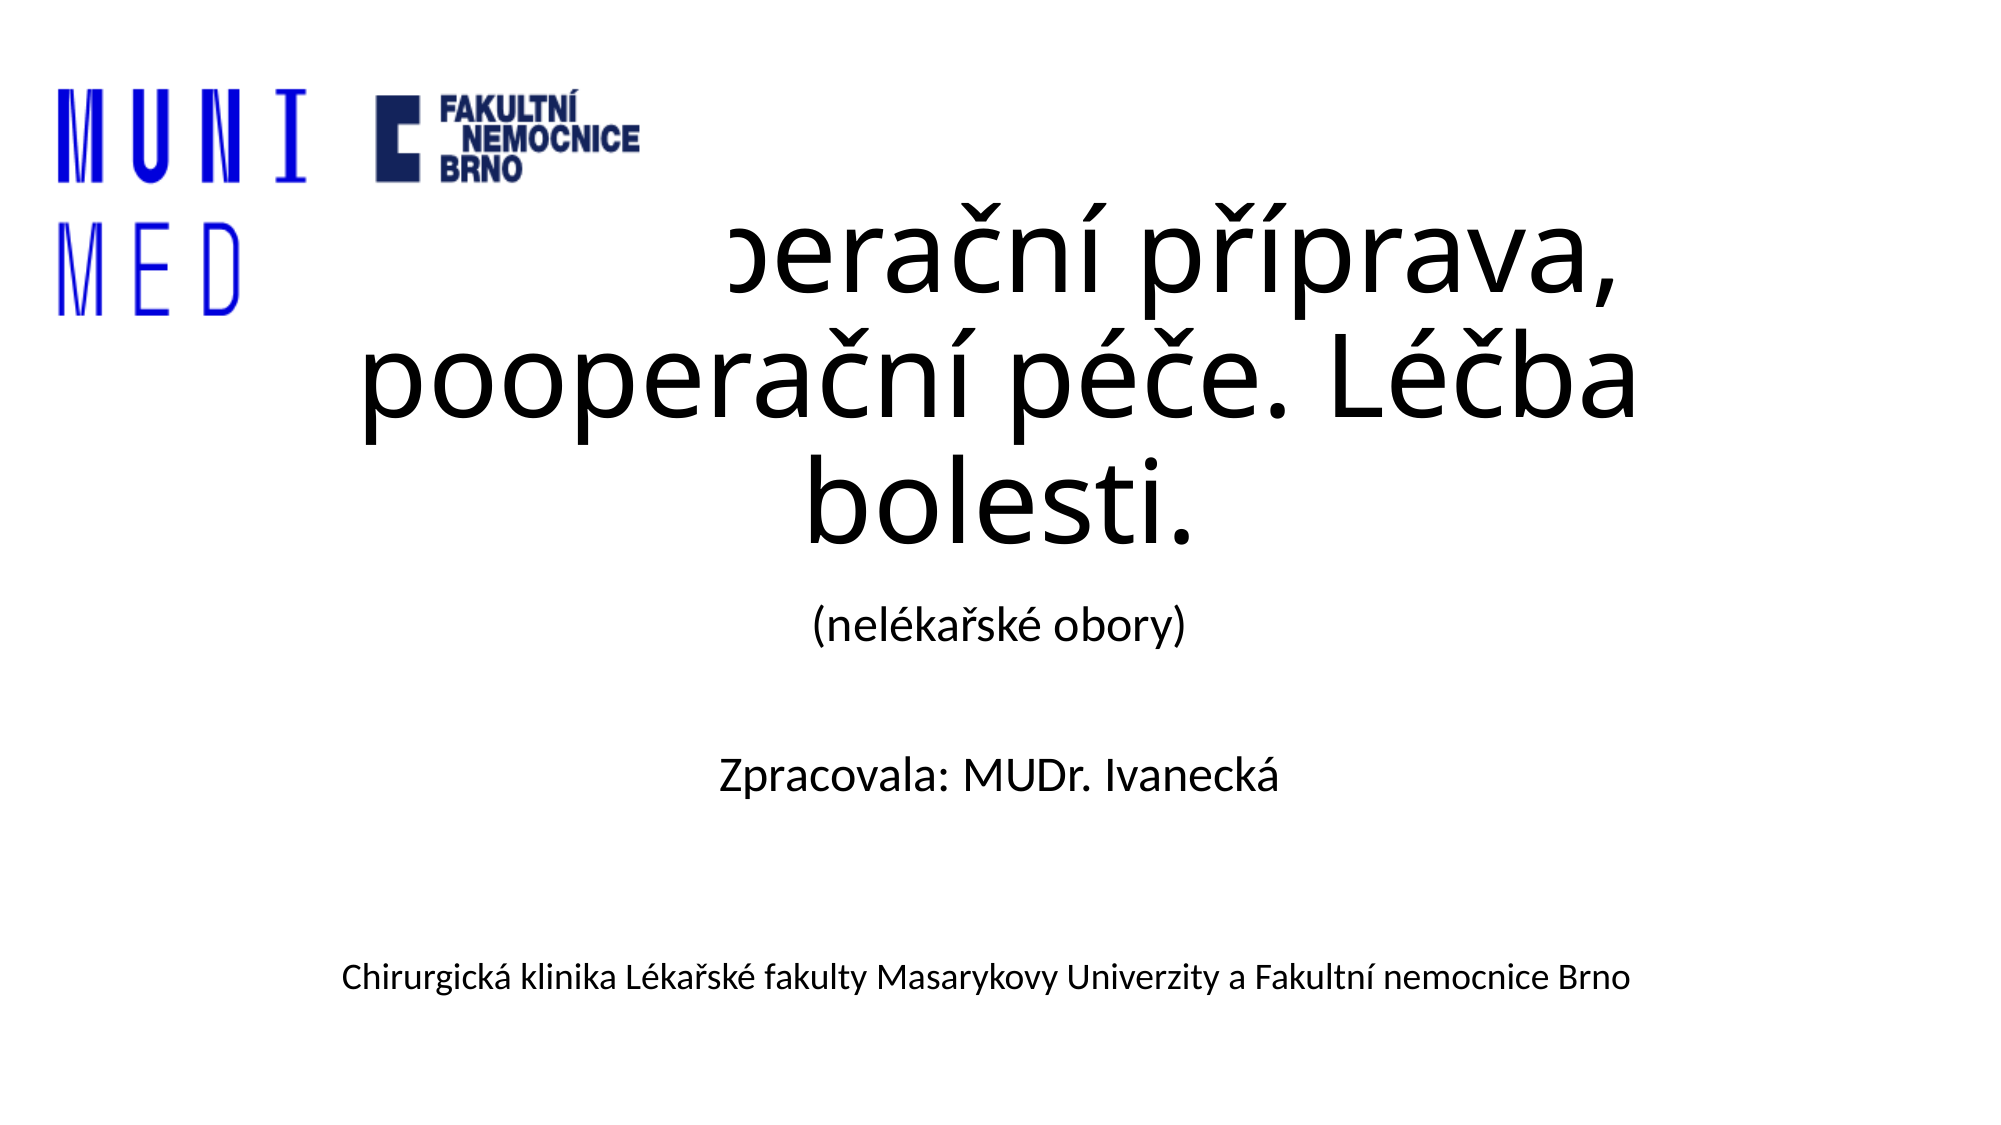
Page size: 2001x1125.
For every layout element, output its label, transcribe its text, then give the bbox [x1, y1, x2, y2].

picture [0, 0, 731, 323]
subtitle (nelékařské obory) Zpracovala: MUDr. Ivanecká [249, 590, 1750, 863]
text_box Chirurgická klinika Lékařské fakulty Masarykovy Univerzity a Fakultní nemocnice Brno [327, 944, 1922, 1050]
title Předoperační příprava, pooperační péče. Léčba bolesti. [249, 184, 1750, 576]
